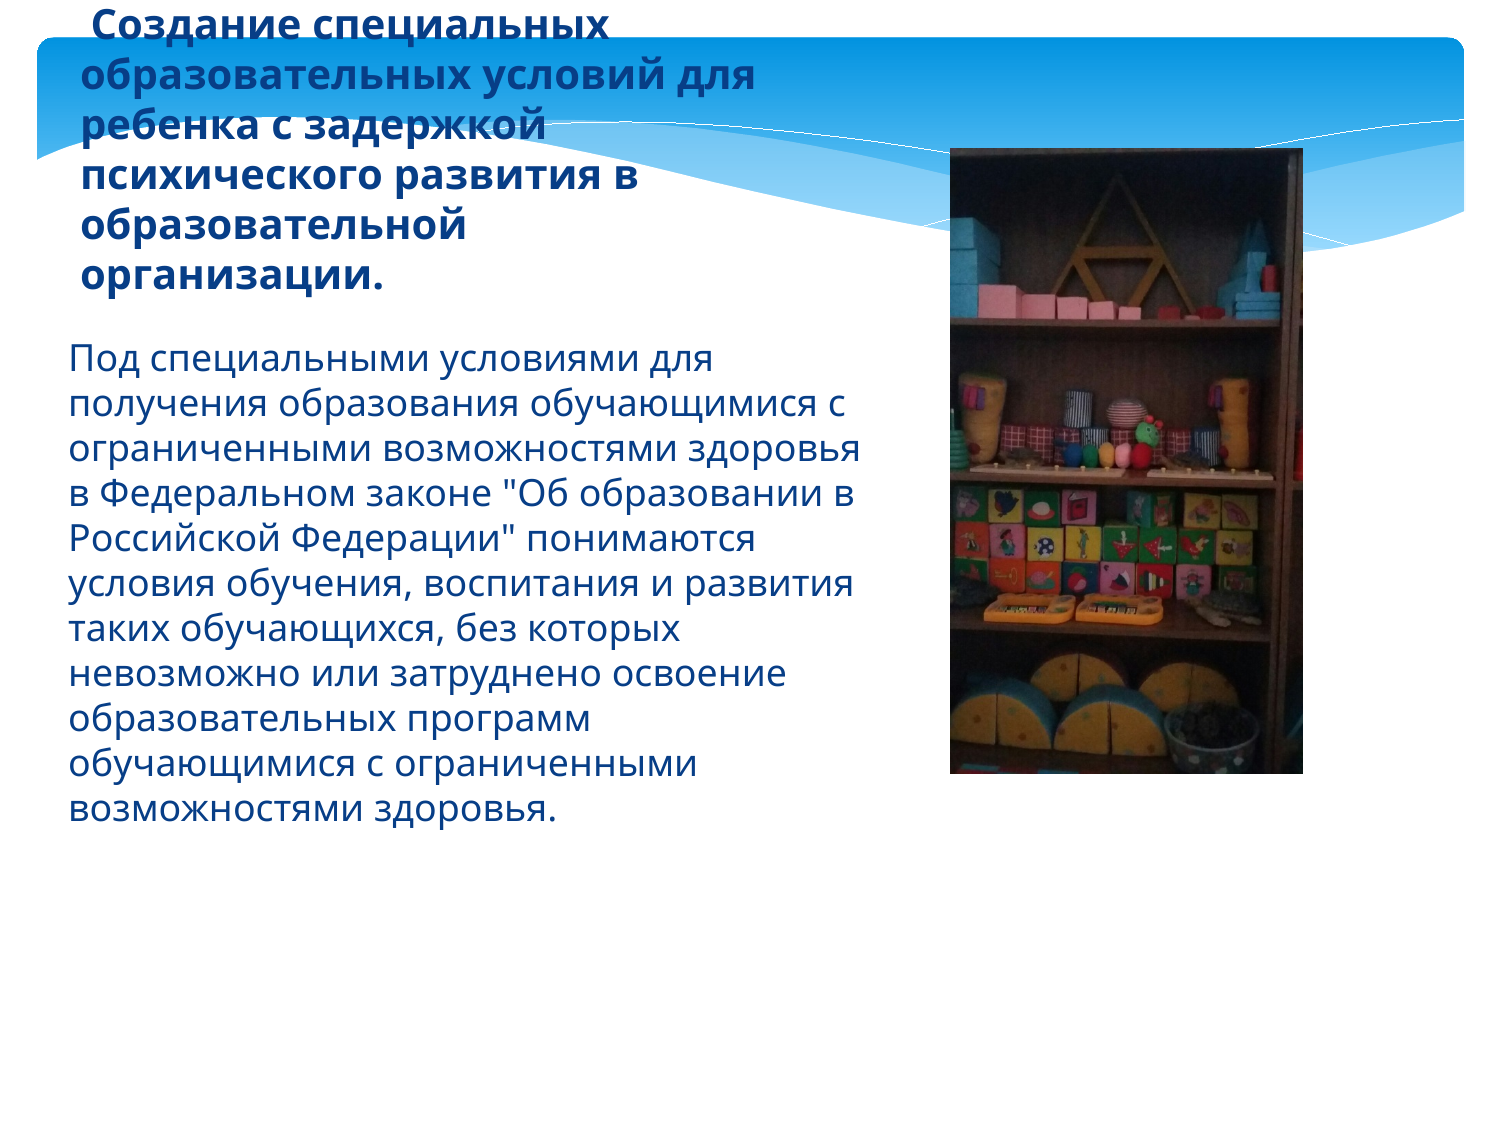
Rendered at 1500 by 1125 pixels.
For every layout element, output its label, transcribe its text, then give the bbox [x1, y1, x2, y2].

list Под специальными условиями для получения образования обучающимися с ограниченными возможностями здоровья в Федеральном законе "Об образовании в Российской Федерации" понимаются условия обучения, воспитания и развития таких обучающихся, без которых невозможно или затруднено освоение образовательных программ обучающимися с ограниченными возможностями здоровья. [53, 326, 904, 882]
picture [642, 57, 660, 63]
picture [167, 37, 193, 47]
picture [110, 58, 129, 67]
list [950, 148, 1303, 775]
title Создание специальных образовательных условий для ребенка с задержкой психического развития в образовательной организации. [64, 149, 783, 386]
picture [389, 37, 413, 47]
